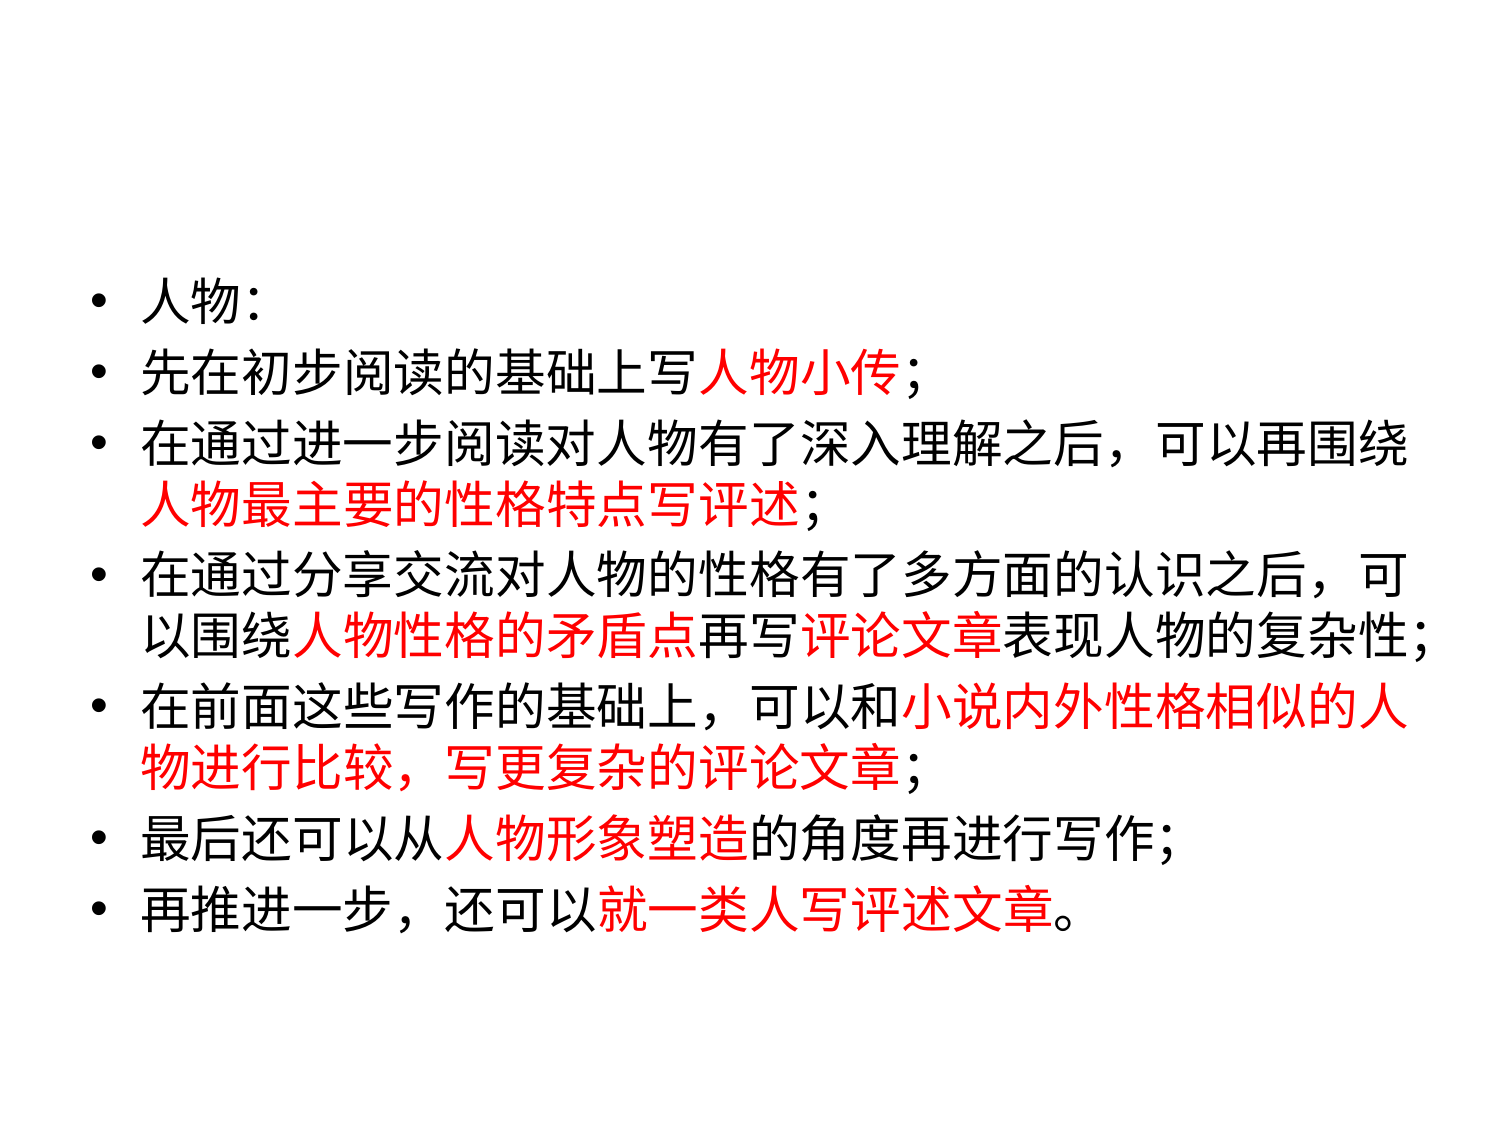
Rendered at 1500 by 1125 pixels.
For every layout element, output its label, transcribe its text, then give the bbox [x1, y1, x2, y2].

list 人物： 先在初步阅读的基础上写人物小传； 在通过进一步阅读对人物有了深入理解之后，可以再围绕人物最主要的性格特点写评述； 在通过分享交流对人物的性格有了多方面的认识之后，可以围绕人物性格的矛盾点再写评论文章表现人物的复杂性； 在前面这些写作的基础上，可以和小说内外性格相似的人物进行比较，写更复杂的评论文章； 最后还可以从人物形象塑造的角度再进行写作； 再推进一步，还可以就一类人写评述文章。 [75, 262, 1425, 1005]
